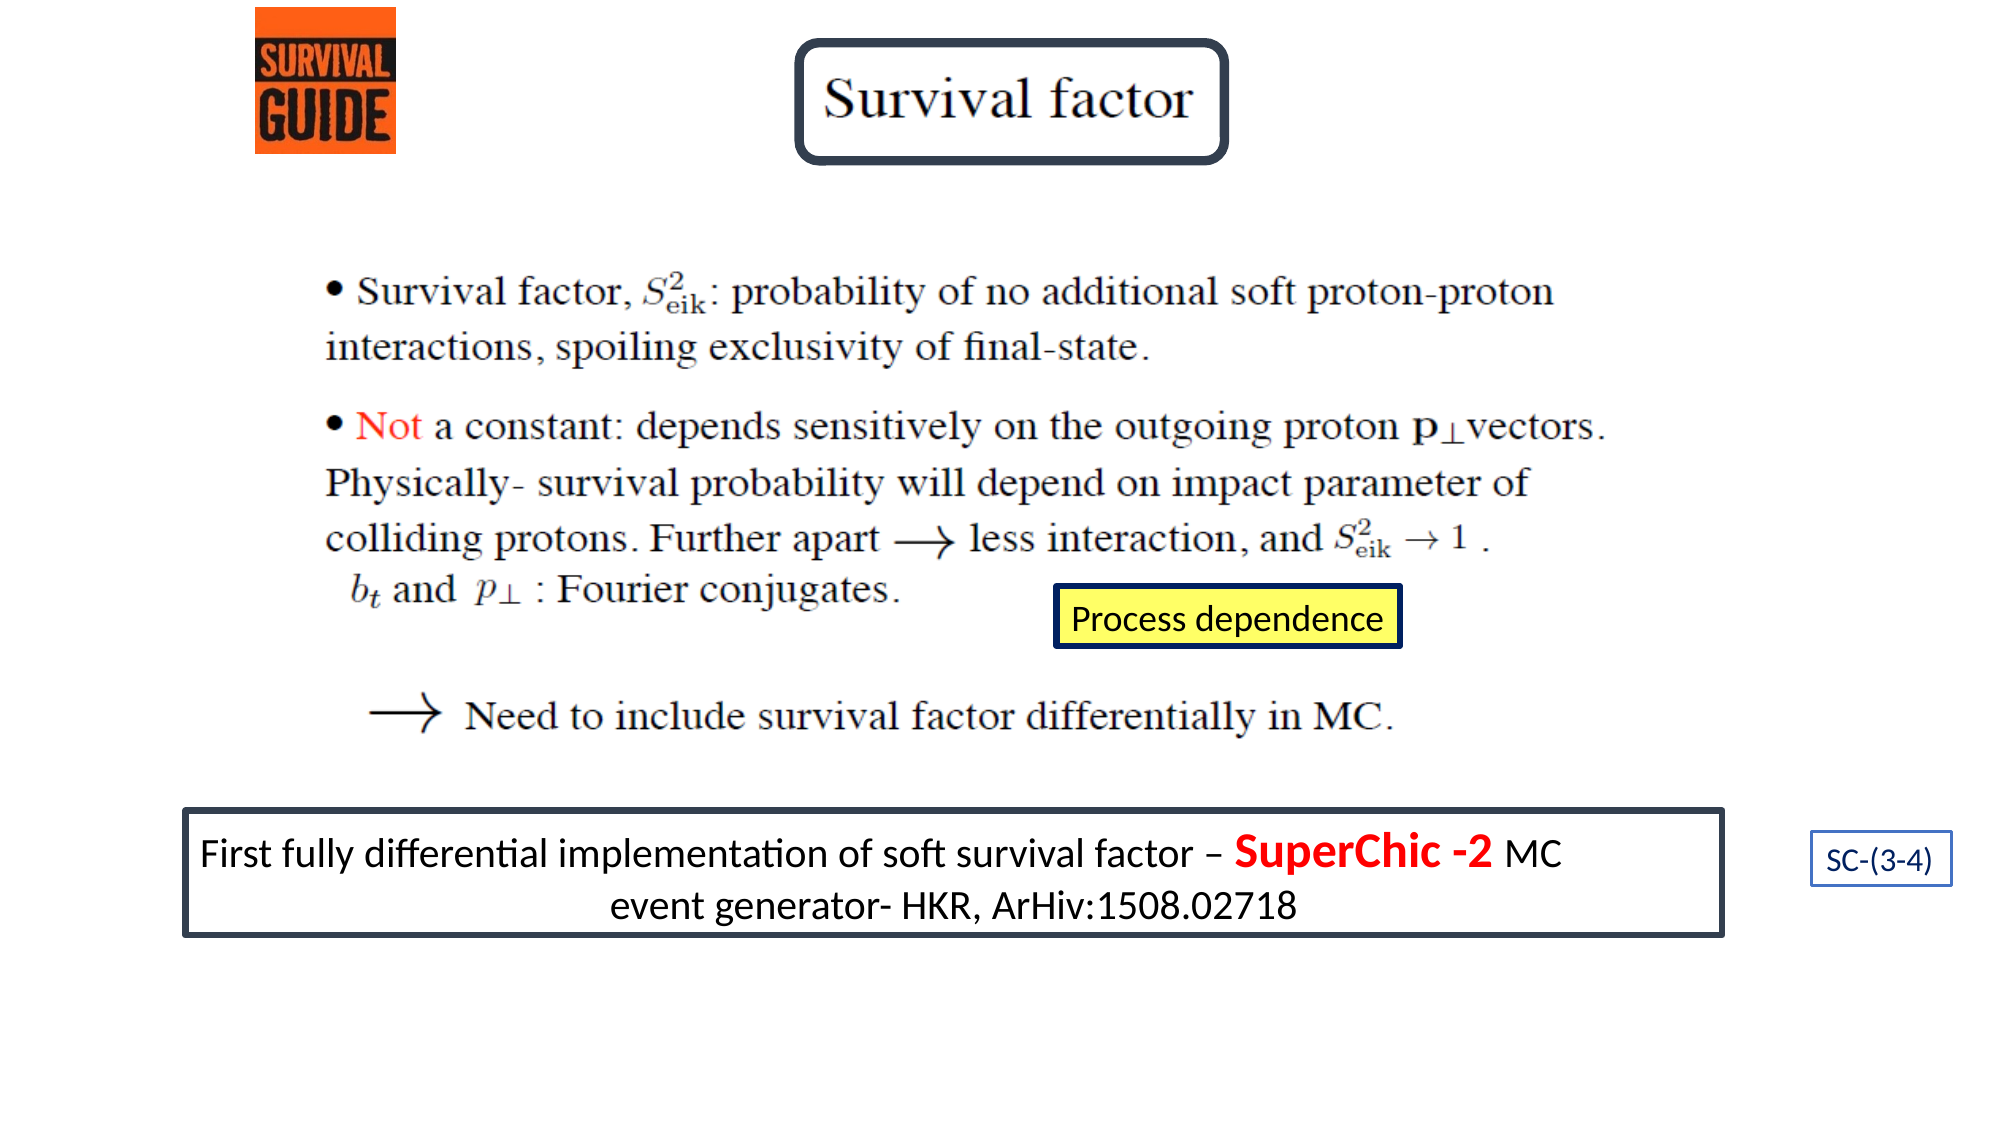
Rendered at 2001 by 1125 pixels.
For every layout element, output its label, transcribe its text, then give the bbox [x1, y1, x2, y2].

text_box First fully differential implementation of soft survival factor – SuperChic -2 MC event generator- HKR, ArHiv:1508.02718 [185, 810, 273, 936]
text_box SC-(3-4) [1811, 831, 1952, 886]
picture [255, 7, 1733, 1106]
